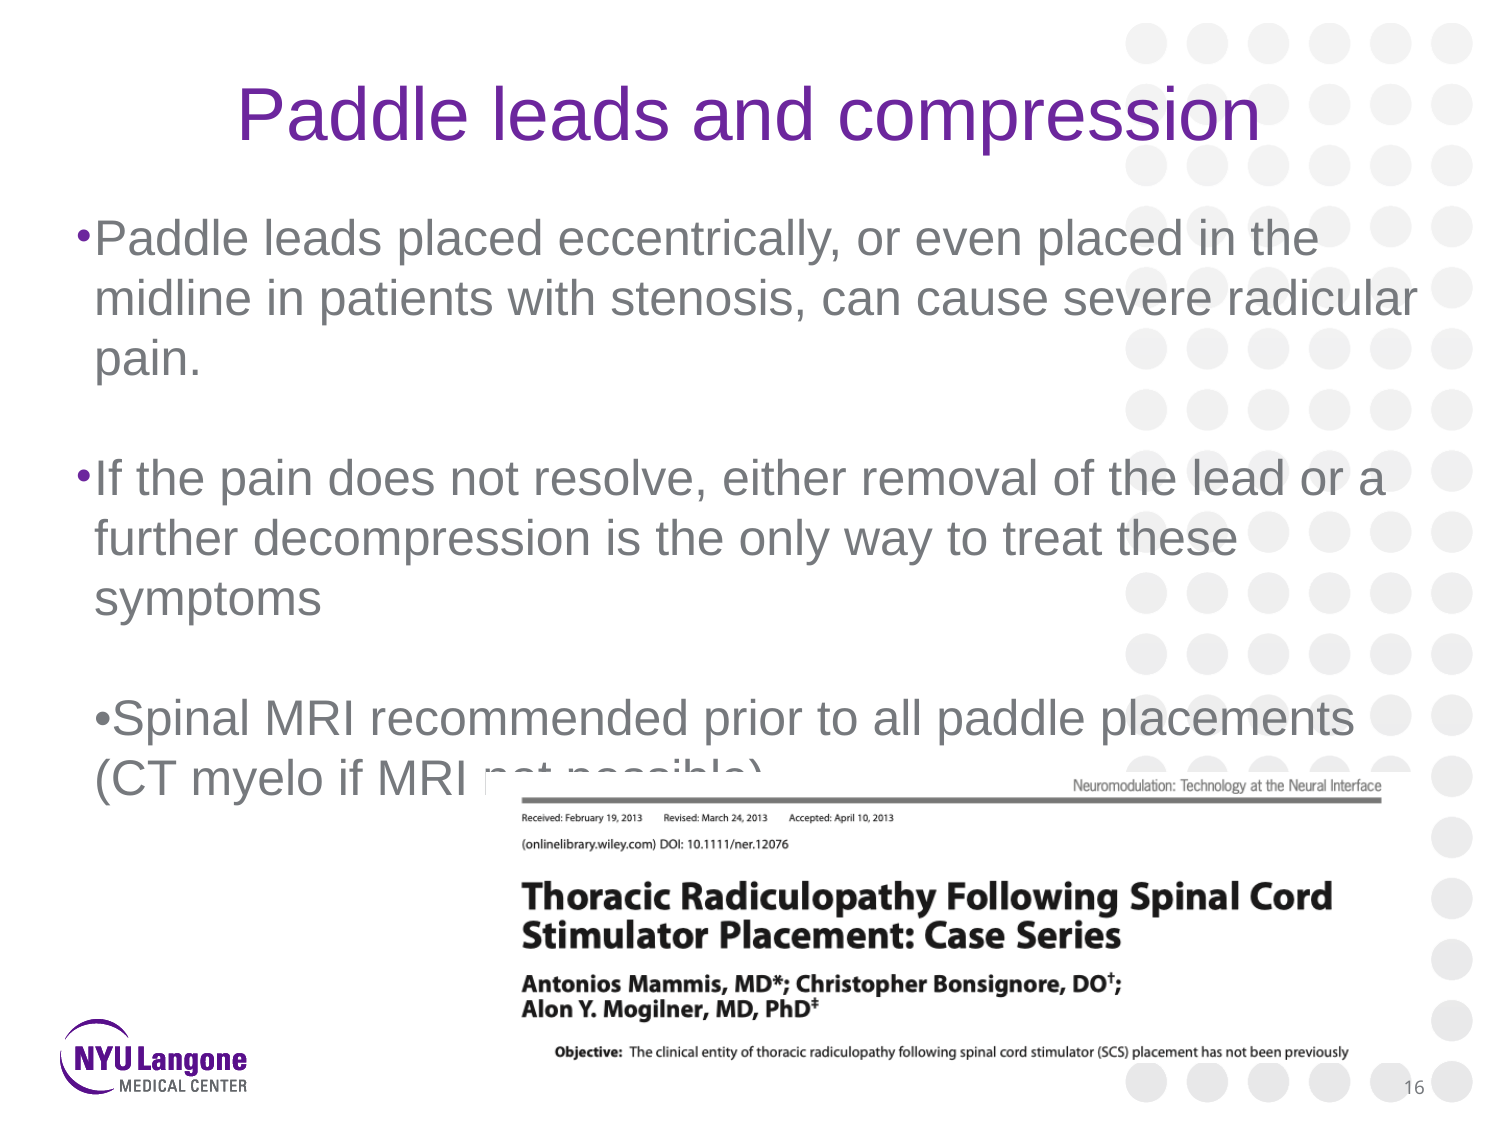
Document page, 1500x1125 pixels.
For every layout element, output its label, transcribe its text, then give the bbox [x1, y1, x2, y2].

title Paddle leads and compression [75, 65, 1105, 205]
picture [486, 0, 1500, 1125]
list Paddle leads placed eccentrically, or even placed in the midline in patients with stenosis, can cause severe radicular pain. If the pain does not resolve, either removal of the lead or a further decompression is the only way to treat these symptoms •Spinal MRI recommended prior to all paddle placements (CT myelo if MRI not possible) [75, 205, 1105, 1099]
picture [0, 1010, 255, 1125]
